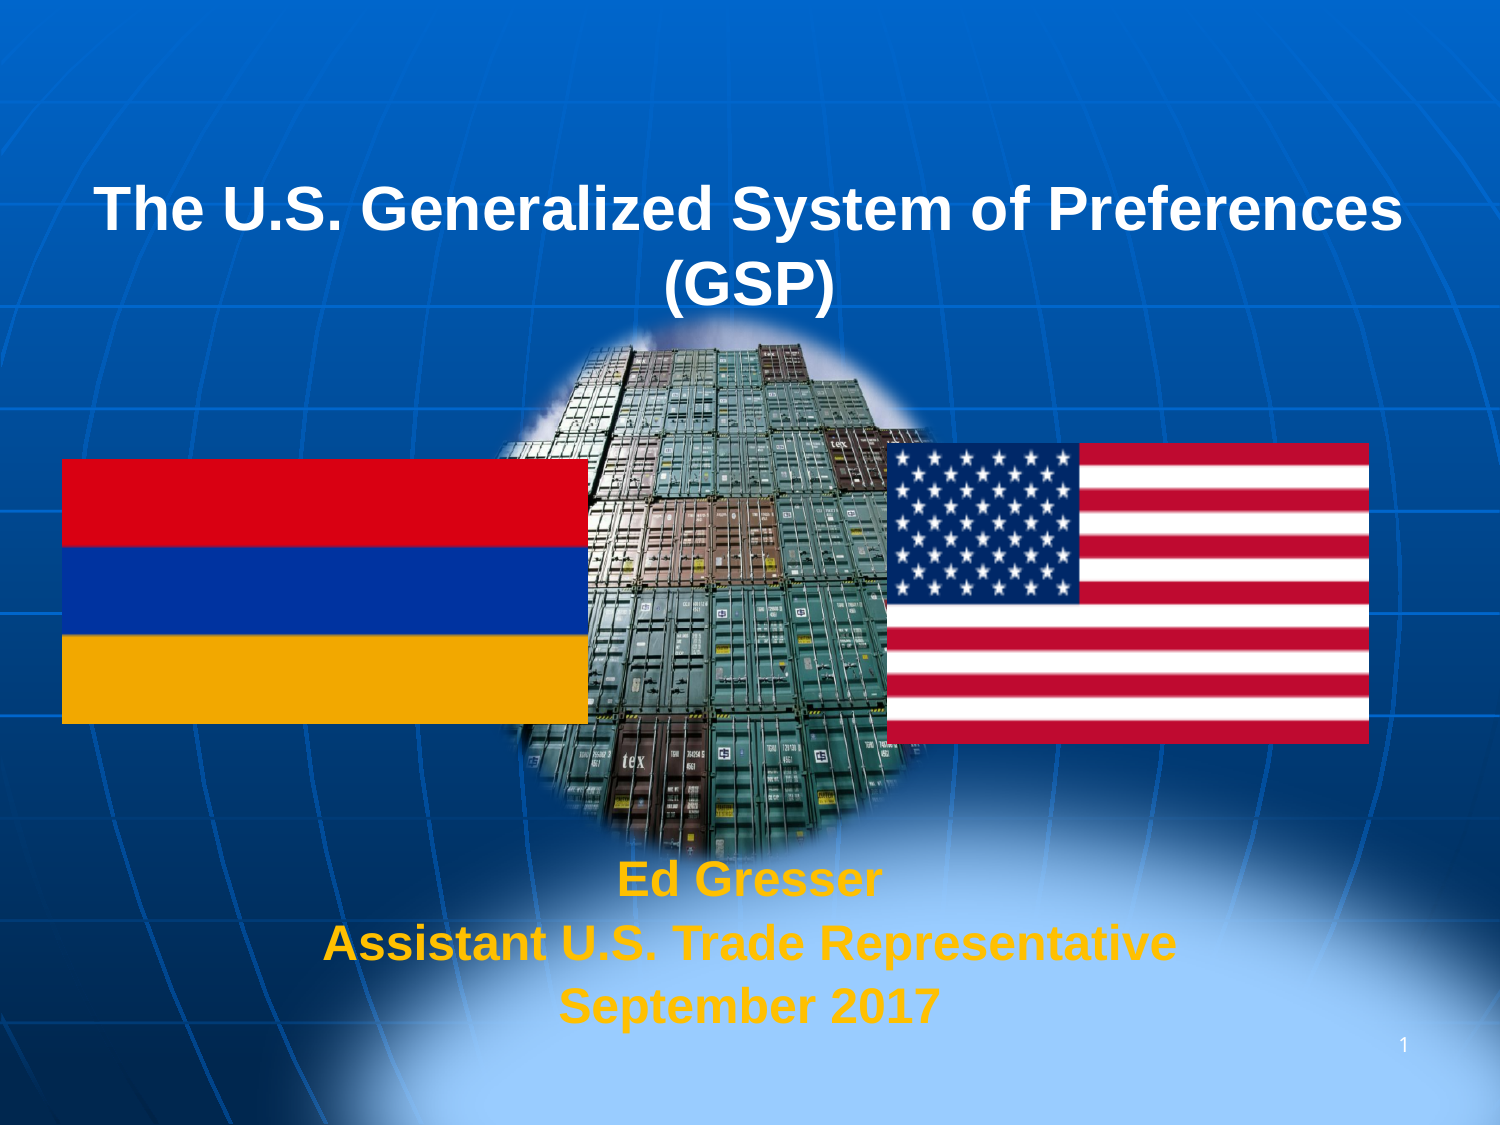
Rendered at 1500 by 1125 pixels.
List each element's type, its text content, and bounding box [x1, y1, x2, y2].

title The U.S. Generalized System of Preferences (GSP) [0, 12, 1500, 326]
subtitle Ed Gresser Assistant U.S. Trade Representative September 2017 [0, 845, 1500, 1125]
slide_number 1 [1074, 1023, 1426, 1100]
picture [62, 299, 1370, 876]
